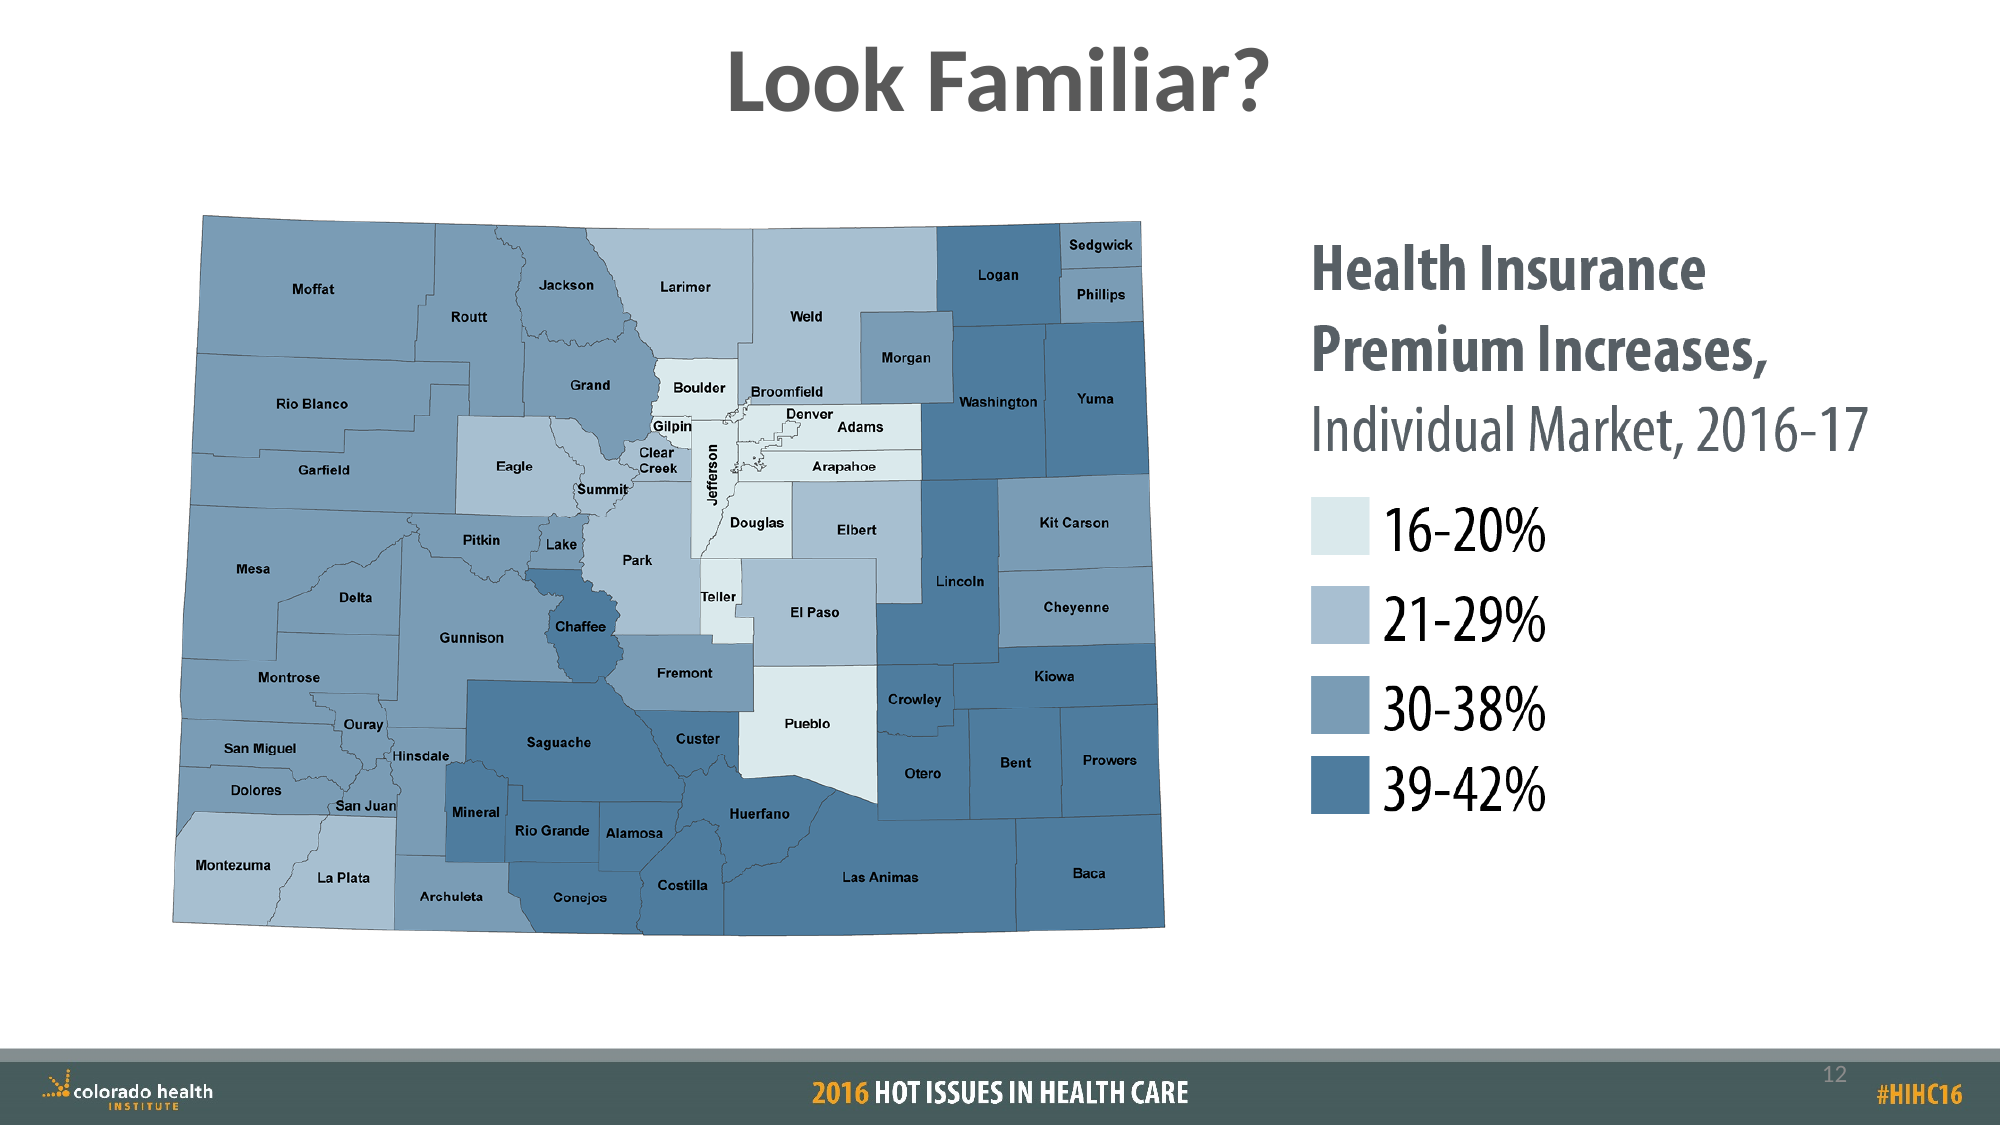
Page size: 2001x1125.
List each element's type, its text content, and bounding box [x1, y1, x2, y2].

picture [0, 163, 2000, 1125]
slide_number 12 [1412, 1042, 1863, 1103]
title Look Familiar? [0, 0, 2000, 164]
